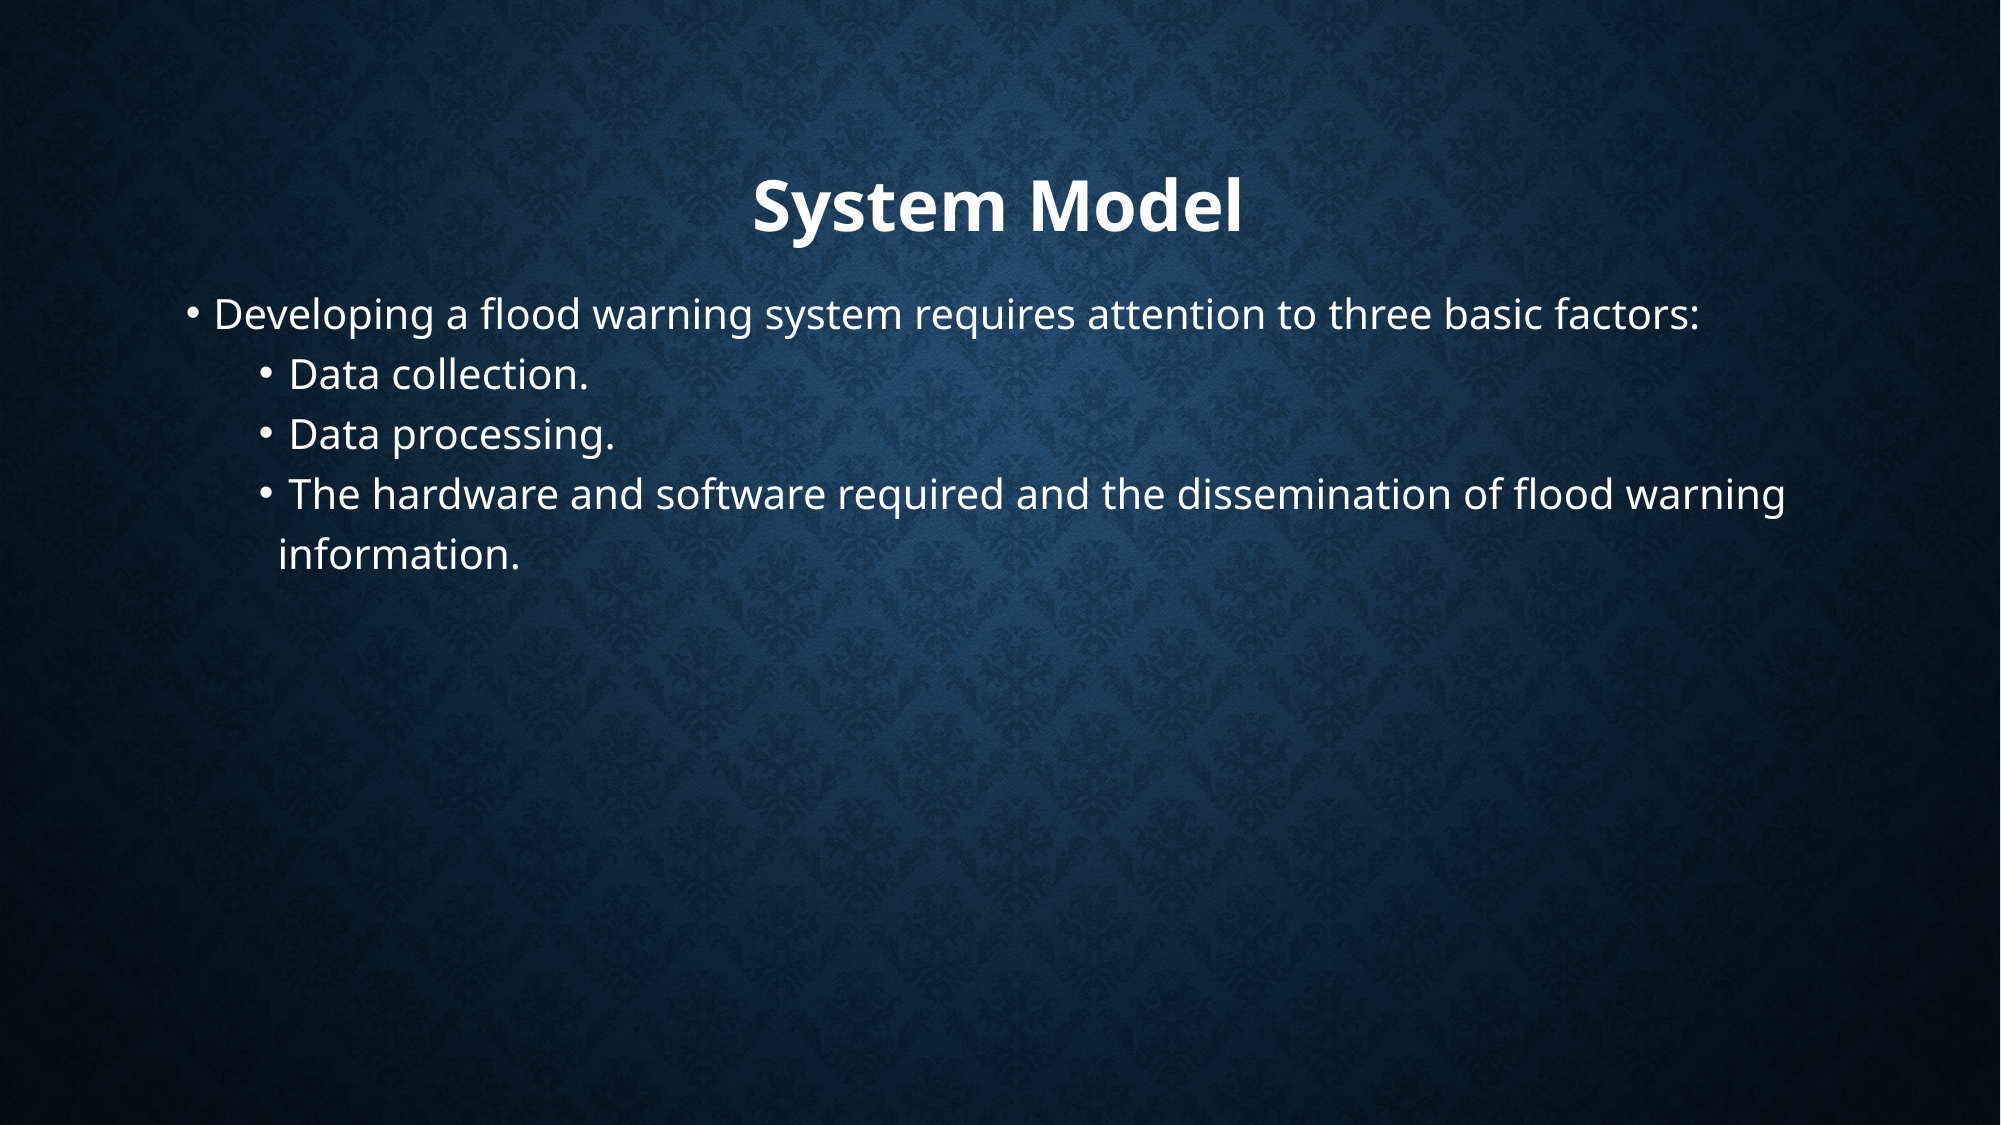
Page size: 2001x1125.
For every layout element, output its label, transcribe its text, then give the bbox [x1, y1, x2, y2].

title System Model [149, 99, 1849, 318]
list Developing a flood warning system requires attention to three basic factors: Data collection. Data processing. The hardware and software required and the dissemination of flood warning information. [150, 262, 1868, 1039]
picture [0, 0, 2001, 1125]
